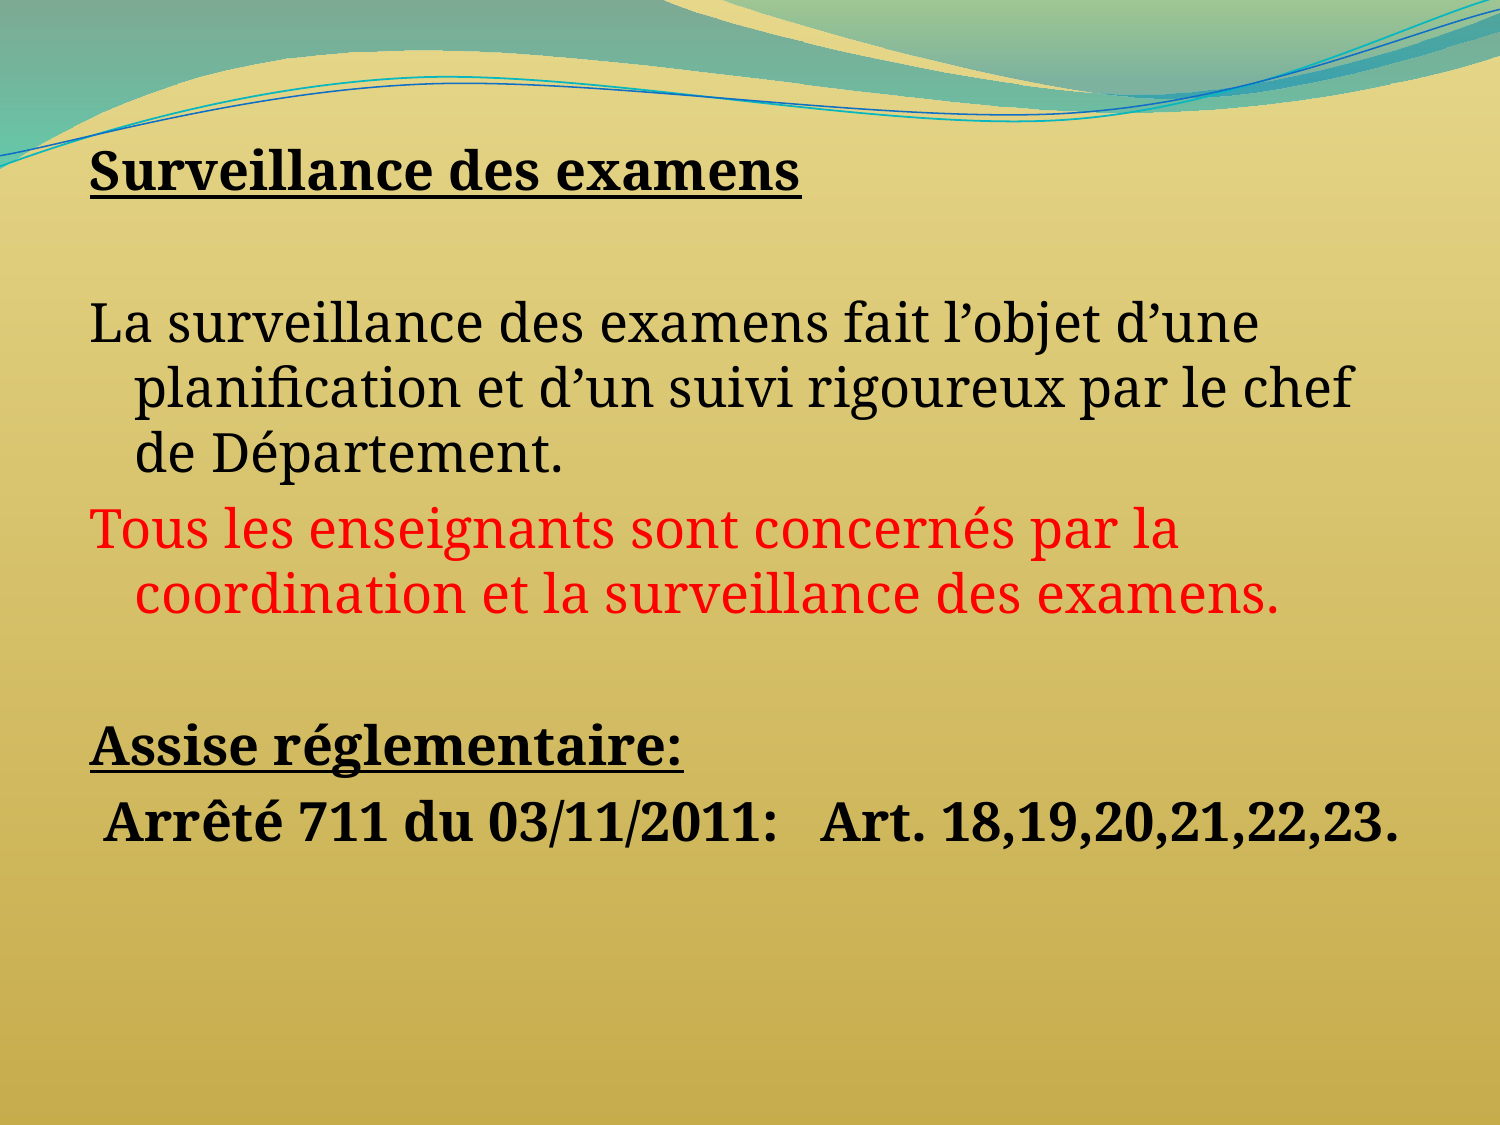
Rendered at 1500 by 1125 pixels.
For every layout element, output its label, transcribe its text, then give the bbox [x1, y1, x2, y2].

list Surveillance des examens La surveillance des examens fait l’objet d’une planification et d’un suivi rigoureux par le chef de Département. Tous les enseignants sont concernés par la coordination et la surveillance des examens. Assise réglementaire: Arrêté 711 du 03/11/2011: Art. 18,19,20,21,22,23. [75, 128, 1425, 1038]
